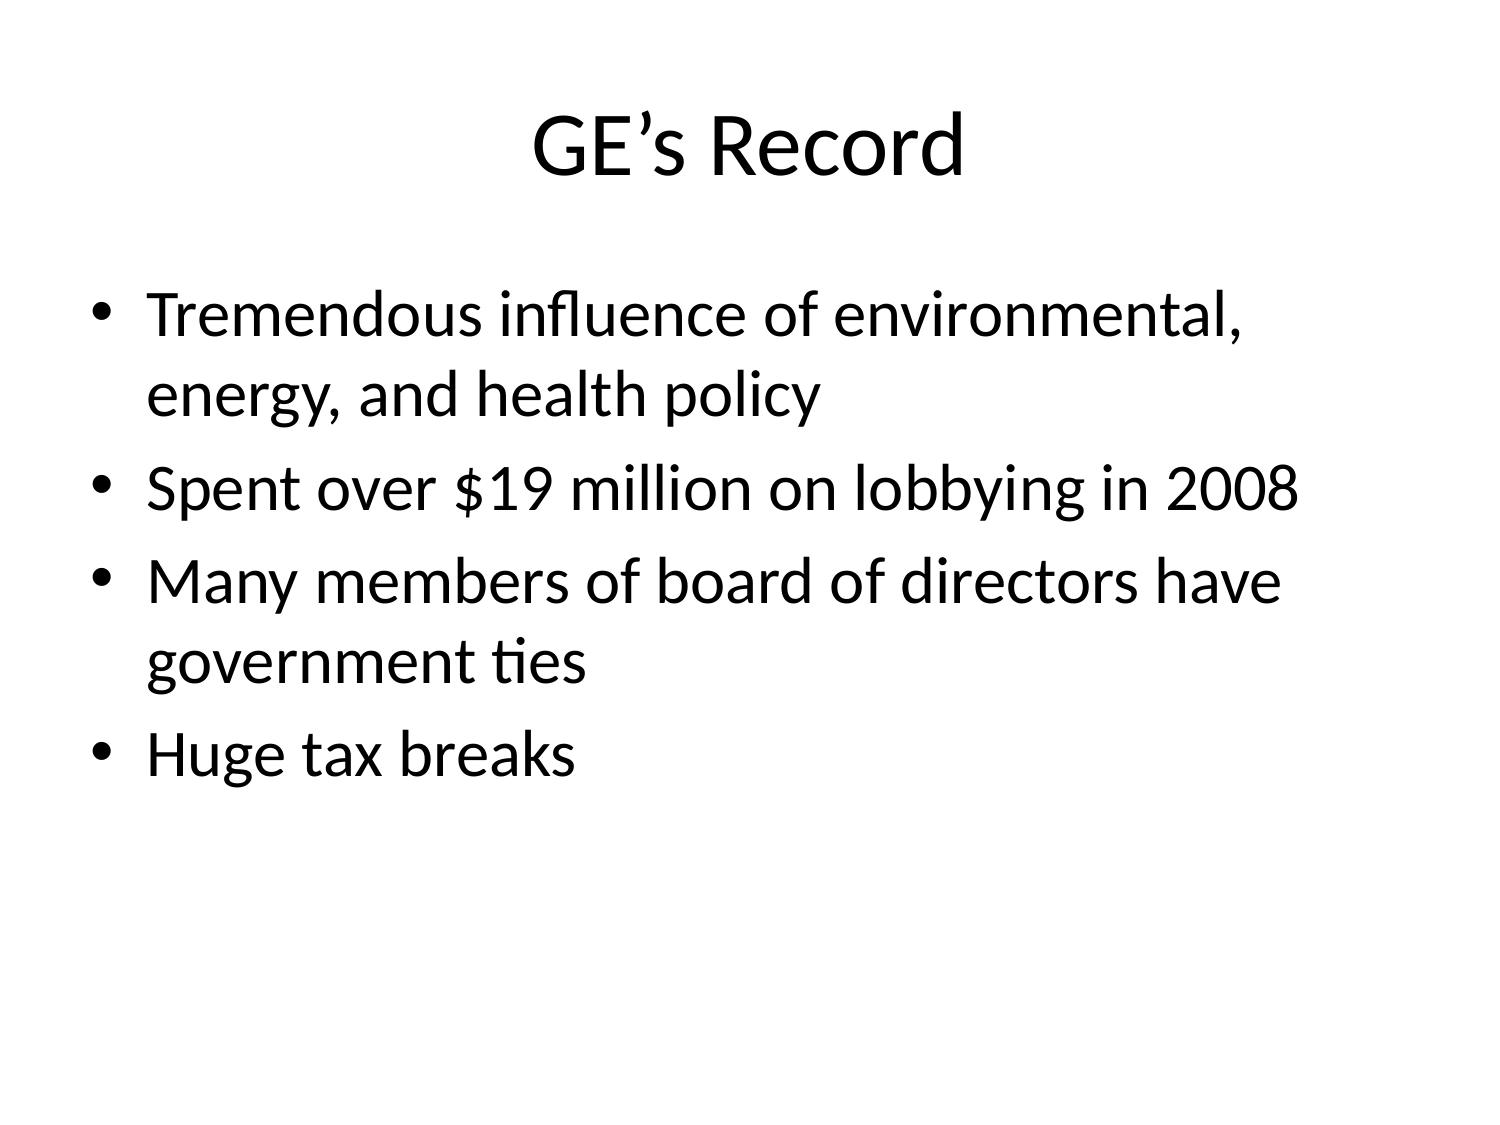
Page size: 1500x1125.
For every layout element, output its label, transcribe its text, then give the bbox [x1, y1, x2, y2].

title GE’s Record [75, 45, 1425, 233]
list Tremendous influence of environmental, energy, and health policy Spent over $19 million on lobbying in 2008 Many members of board of directors have government ties Huge tax breaks [75, 262, 1425, 1005]
